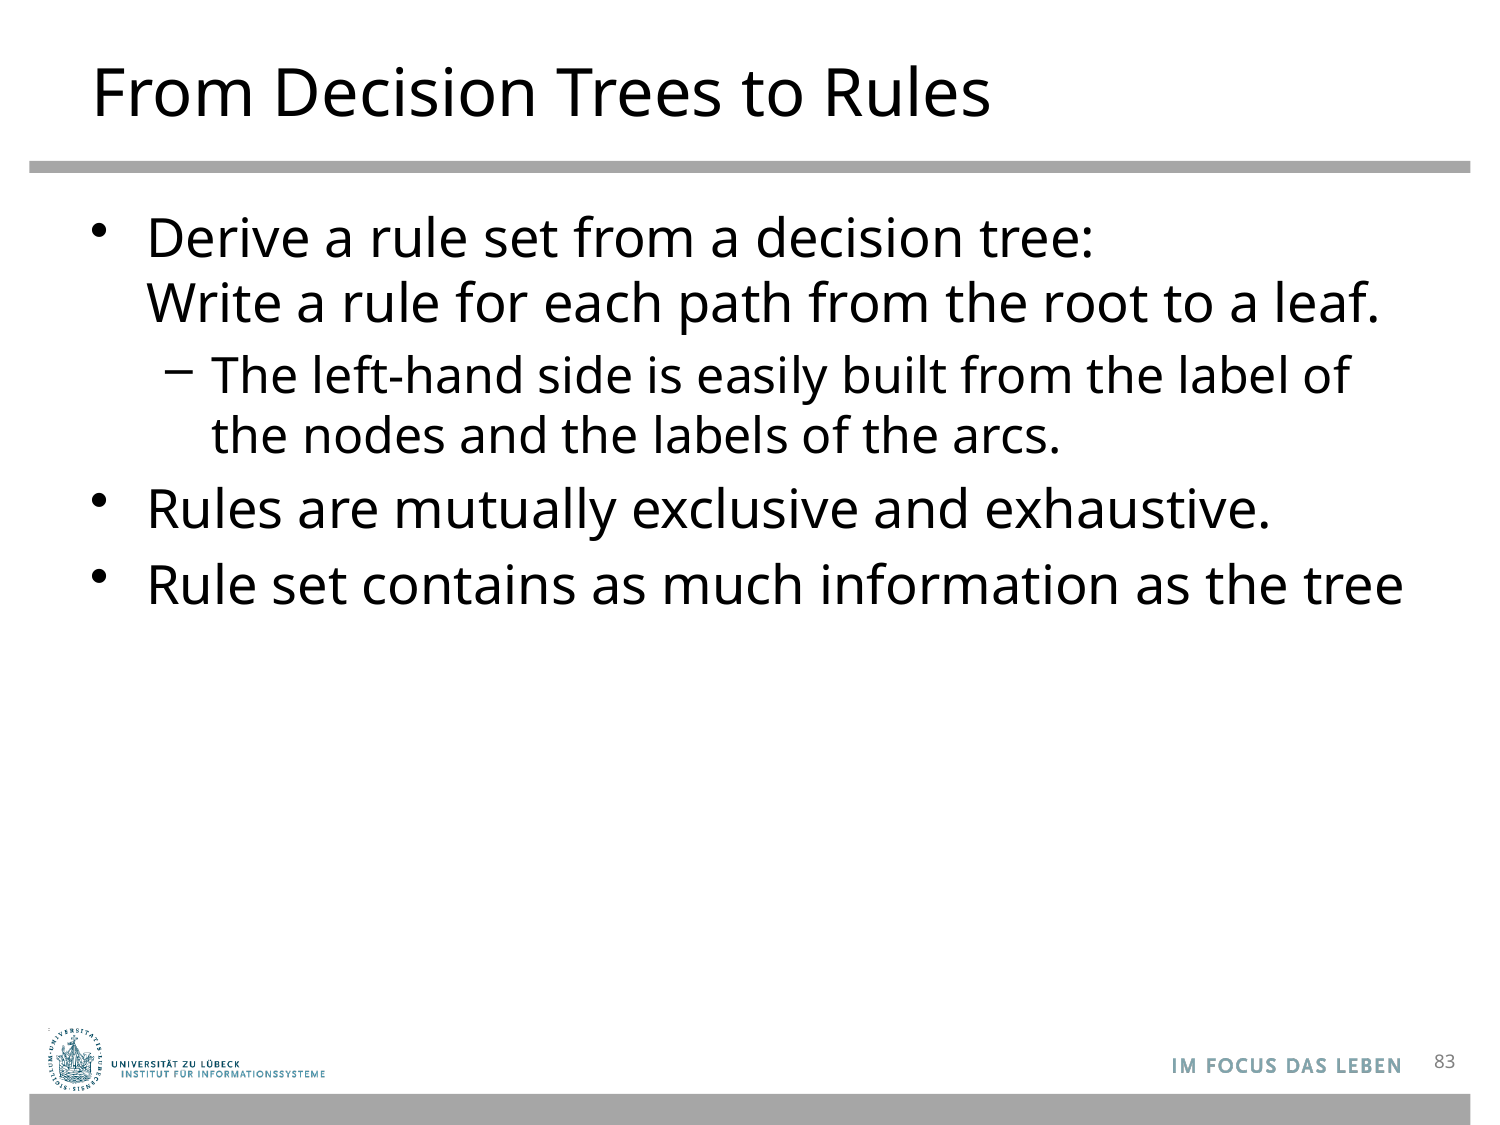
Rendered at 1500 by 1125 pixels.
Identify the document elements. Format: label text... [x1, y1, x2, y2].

picture [1173, 1058, 1305, 1073]
title From Decision Trees to Rules [76, 42, 1427, 126]
list Derive a rule set from a decision tree: Write a rule for each path from the root to a leaf. The left-hand side is easily built from the label of the nodes and the labels of the arcs. Rules are mutually exclusive and exhaustive. Rule set contains as much information as the tree [75, 196, 1425, 1012]
slide_number 83 [1305, 1050, 1471, 1083]
